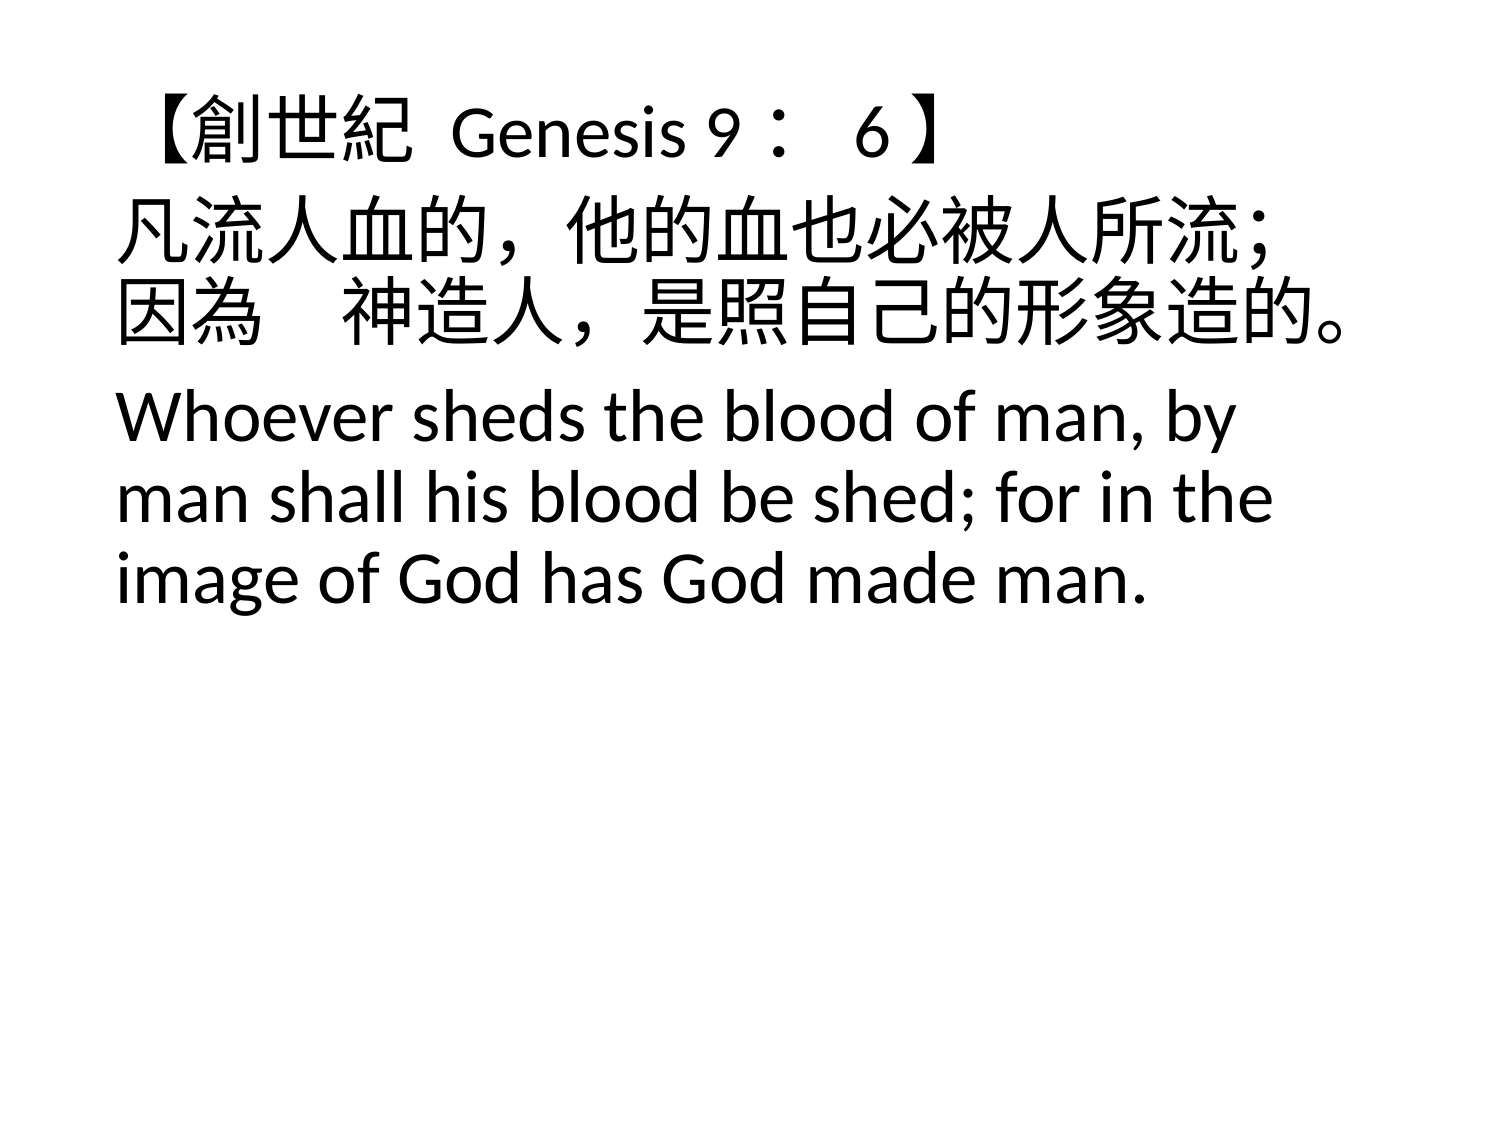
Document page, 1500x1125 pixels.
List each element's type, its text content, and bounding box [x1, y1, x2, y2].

subtitle 【創世紀 Genesis 9：6】 凡流人血的，他的血也必被人所流；因為 神造人，是照自己的形象造的。 Whoever sheds the blood of man, by man shall his blood be shed; for in the image of God has God made man. [100, 84, 1405, 1039]
